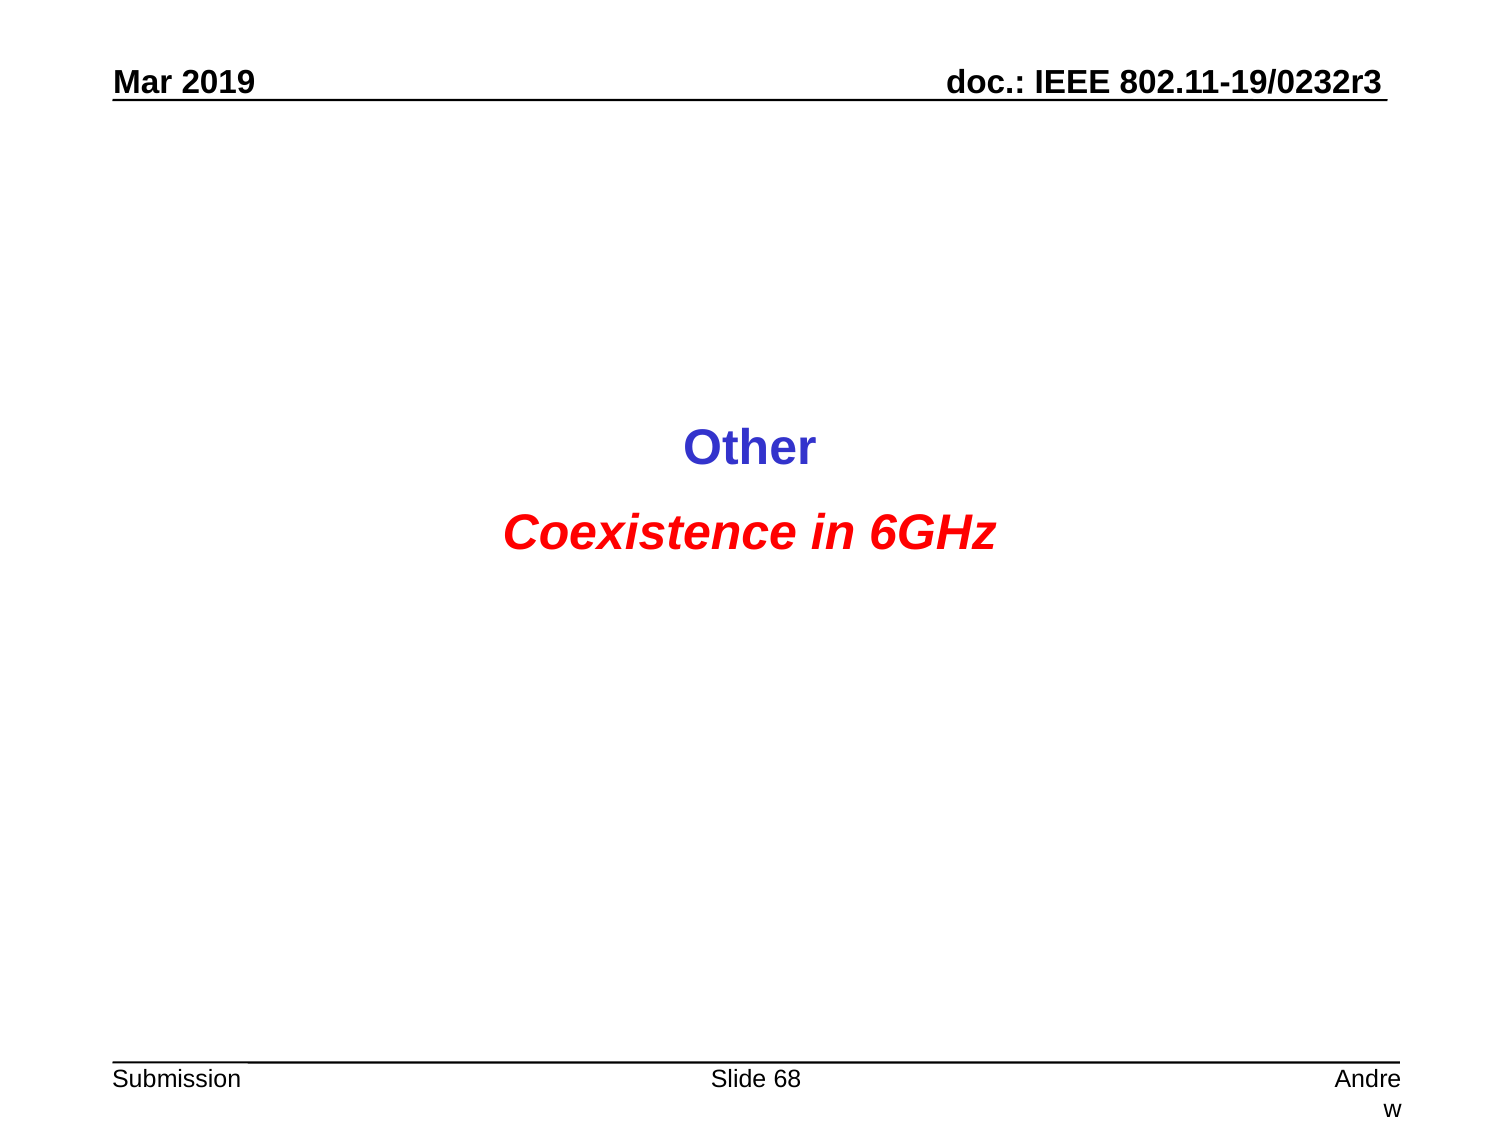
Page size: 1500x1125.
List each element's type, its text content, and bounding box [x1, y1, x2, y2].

slide_number Slide 68 [709, 1061, 803, 1093]
footer Andrew Myles, Cisco [1320, 1061, 1402, 1093]
list Other Coexistence in 6GHz [112, 324, 1388, 650]
